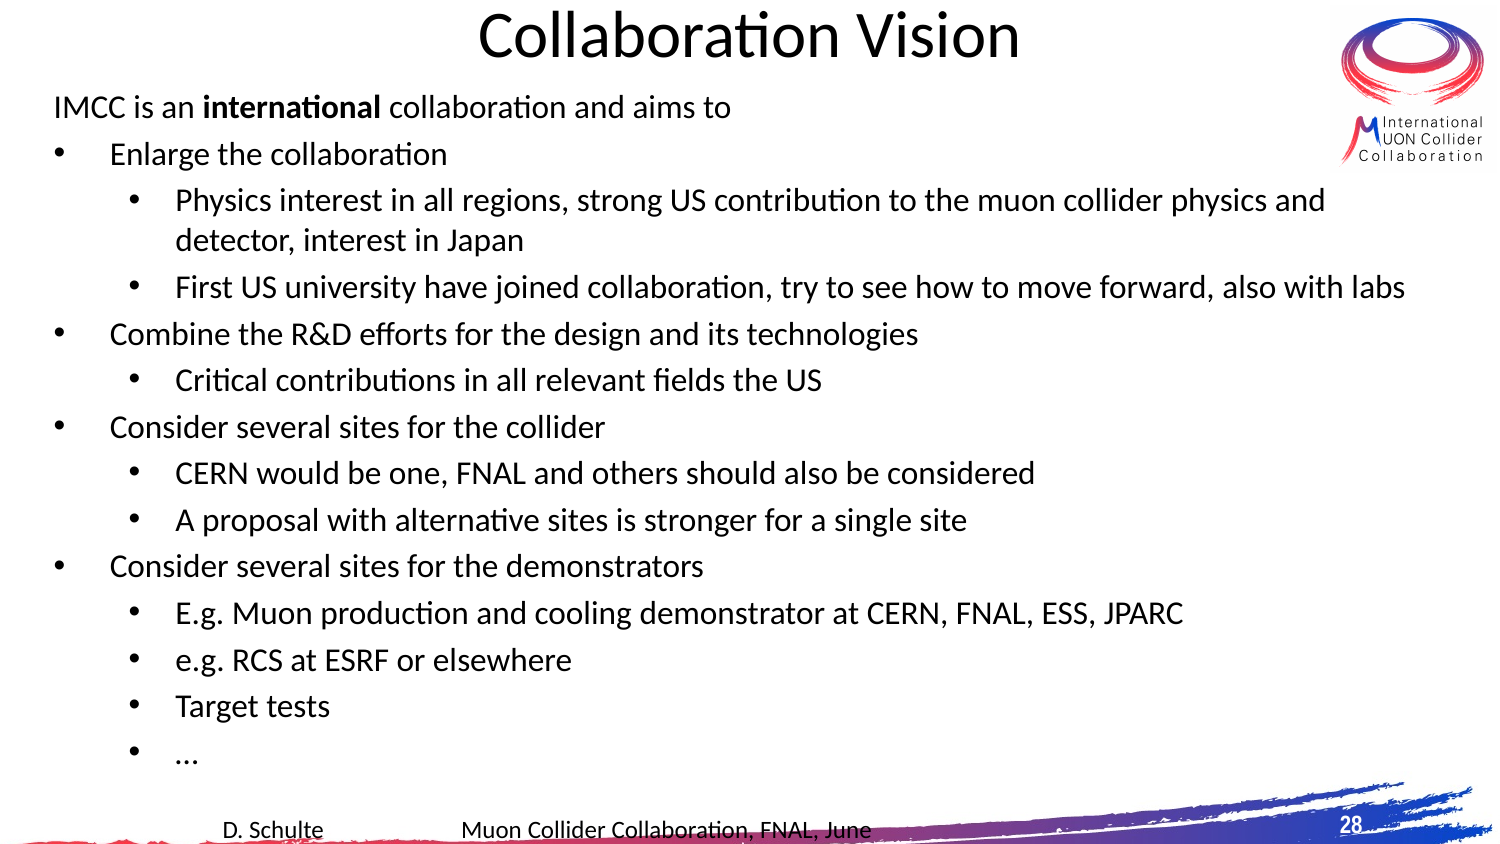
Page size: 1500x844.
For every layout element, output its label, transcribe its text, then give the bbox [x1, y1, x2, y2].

footer D. Schulte Muon Collider Collaboration, FNAL, June 2023 [210, 807, 898, 839]
picture [0, 771, 1500, 844]
picture [1330, 5, 1497, 173]
slide_number 28 [1308, 807, 1375, 839]
list IMCC is an international collaboration and aims to Enlarge the collaboration Physics interest in all regions, strong US contribution to the muon collider physics and detector, interest in Japan First US university have joined collaboration, try to see how to move forward, also with labs Combine the R&D efforts for the design and its technologies Critical contributions in all relevant fields the US Consider several sites for the collider CERN would be one, FNAL and others should also be considered A proposal with alternative sites is stronger for a single site Consider several sites for the demonstrators E.g. Muon production and cooling demonstrator at CERN, FNAL, ESS, JPARC e.g. RCS at ESRF or elsewhere Target tests … [41, 79, 1459, 707]
title Collaboration Vision [75, 0, 1425, 44]
